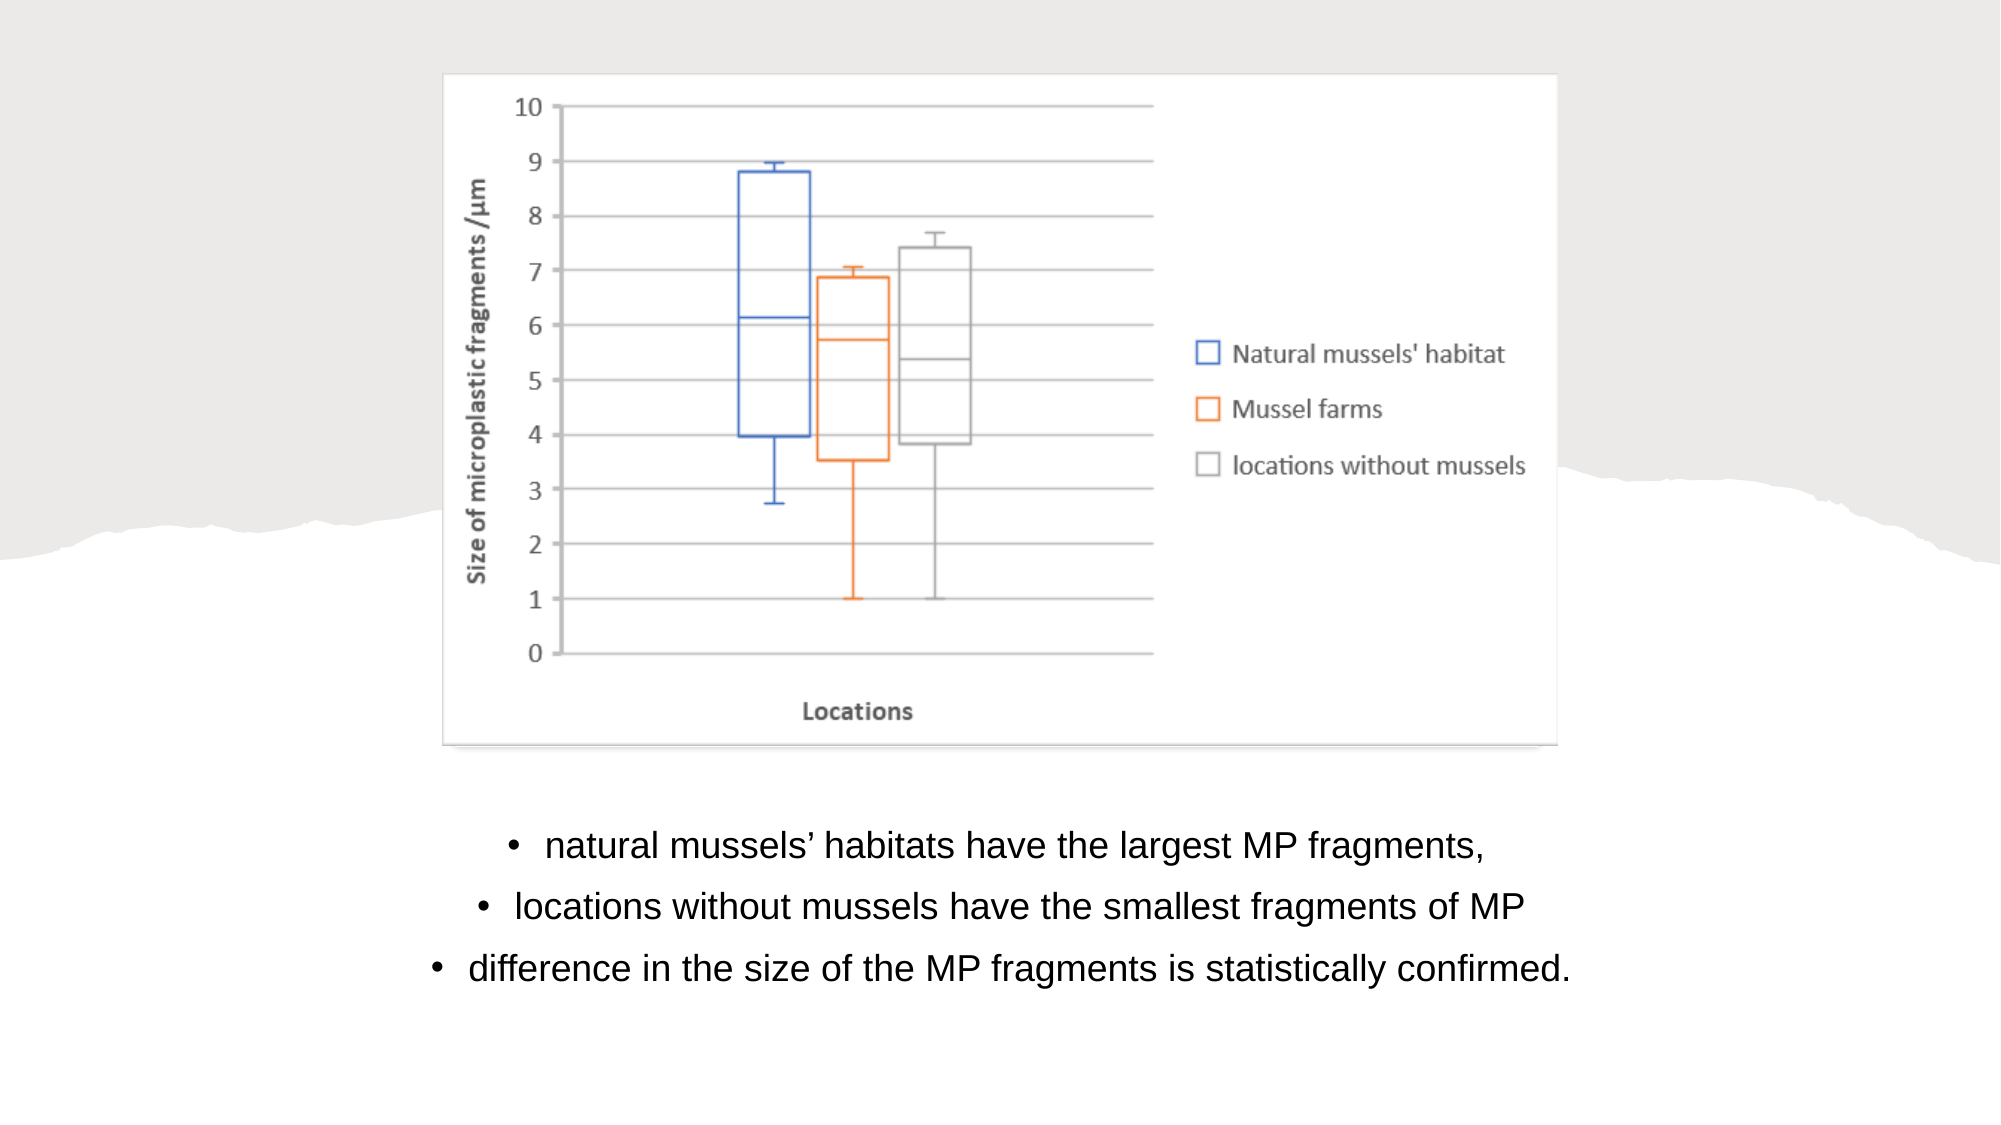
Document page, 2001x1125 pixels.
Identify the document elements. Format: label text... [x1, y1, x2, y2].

list natural mussels’ habitats have the largest MP fragments, locations without mussels have the smallest fragments of MP difference in the size of the MP fragments is statistically confirmed. [298, 794, 1705, 1021]
picture [442, 73, 1558, 747]
text_box [0, 0, 2000, 566]
